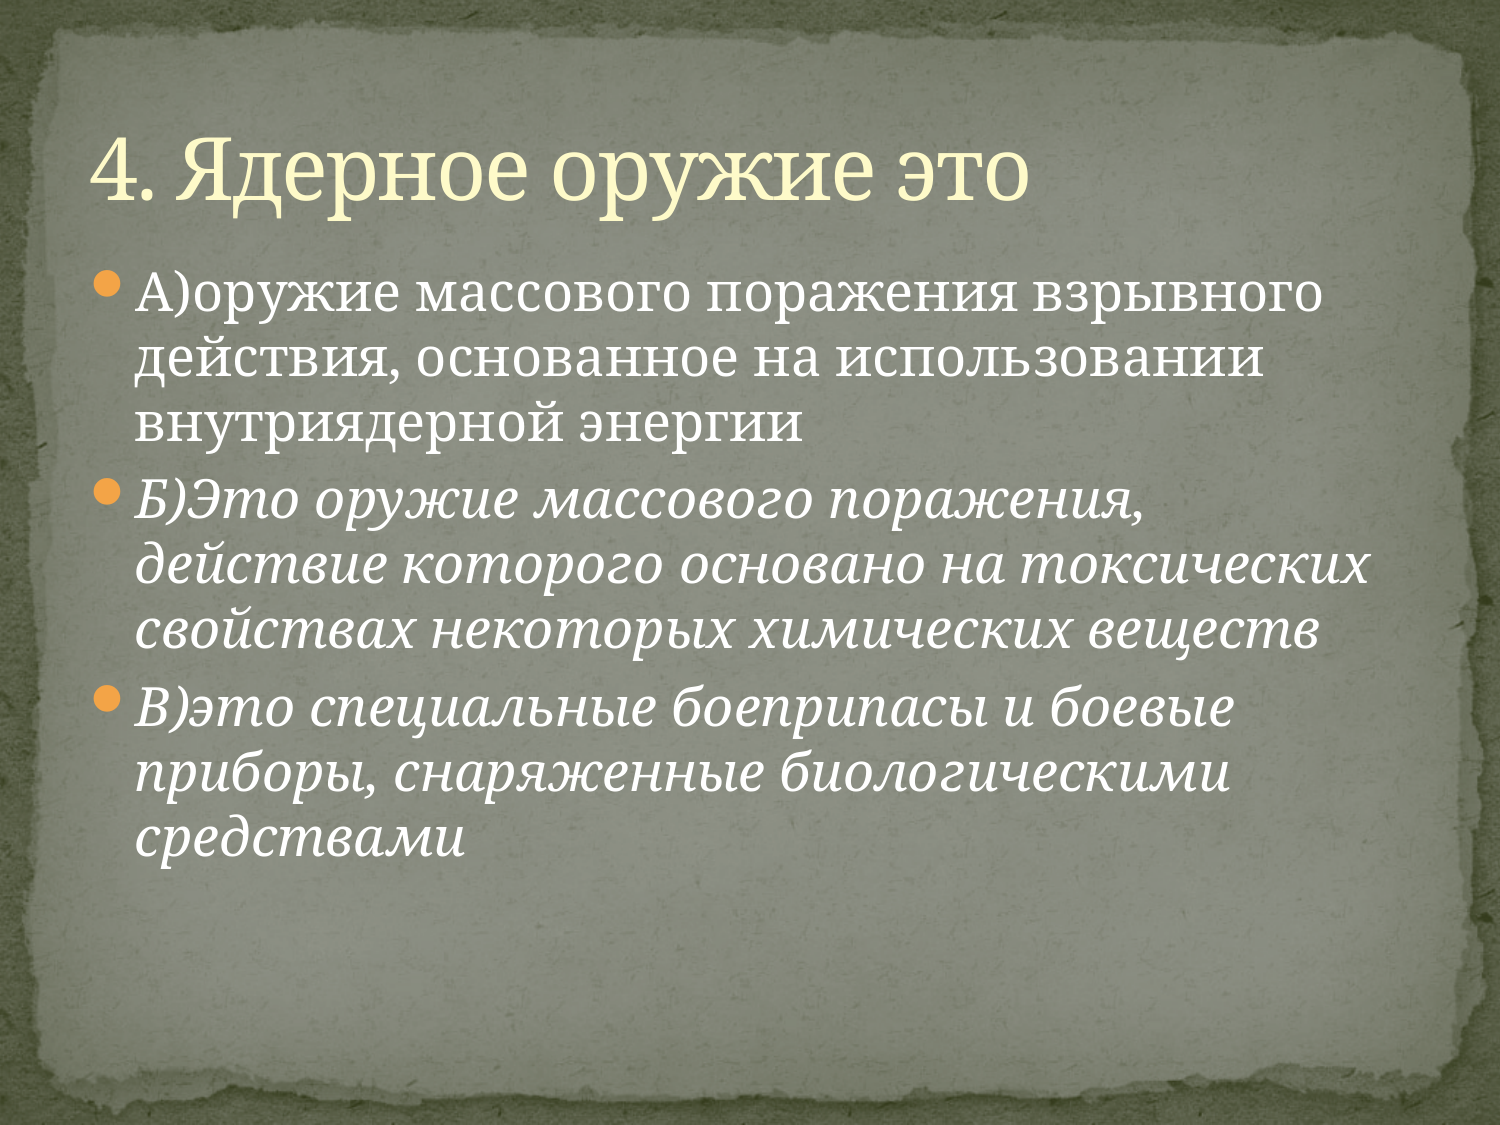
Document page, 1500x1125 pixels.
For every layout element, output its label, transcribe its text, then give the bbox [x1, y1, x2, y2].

title 4. Ядерное оружие это [74, 24, 1425, 225]
list А)оружие массового поражения взрывного действия, основанное на использовании внутриядерной энергии Б)Это оружие массового поражения, действие которого основано на токсических свойствах некоторых химических веществ В)это специальные боеприпасы и боевые приборы, снаряженные биологическими средствами [75, 249, 1425, 1000]
